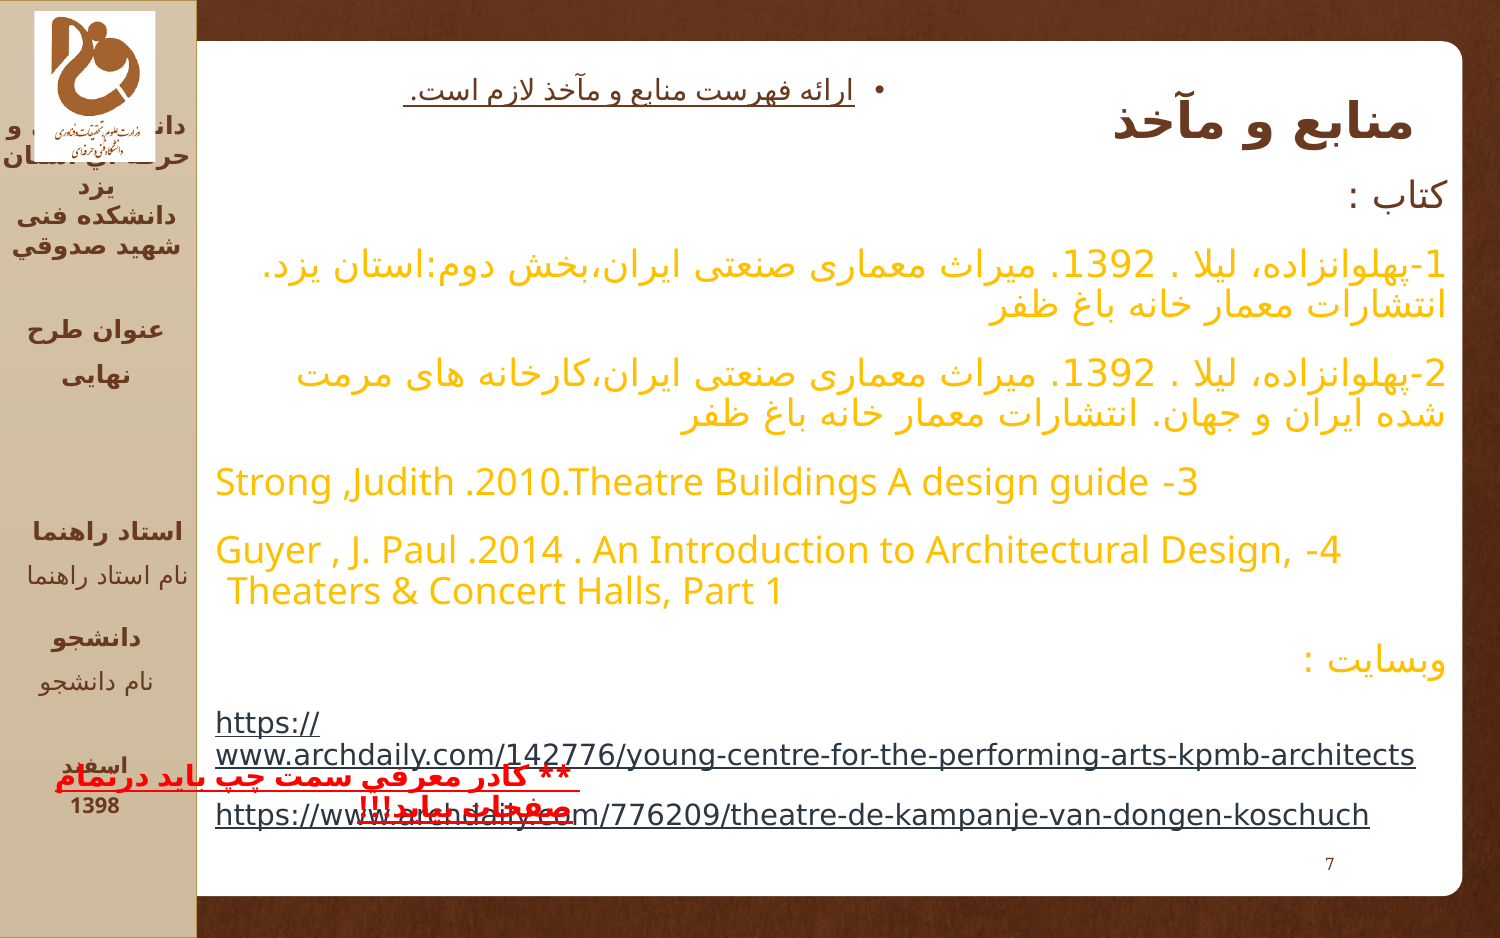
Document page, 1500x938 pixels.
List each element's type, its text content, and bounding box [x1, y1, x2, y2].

list کتاب : 1-پهلوانزاده، لیلا . 1392. میراث معماری صنعتی ایران،بخش دوم:استان یزد. انتشارات معمار خانه باغ ظفر 2-پهلوانزاده، لیلا . 1392. میراث معماری صنعتی ایران،کارخانه های مرمت شده ایران و جهان. انتشارات معمار خانه باغ ظفر 3- Strong ,Judith .2010.Theatre Buildings A design guide 4- Guyer , J. Paul .2014 . An Introduction to Architectural Design, Theaters & Concert Halls, Part 1 وبسایت : https://www.archdaily.com/142776/young-centre-for-the-performing-arts-kpmb-architects https://www.archdaily.com/776209/theatre-de-kampanje-van-dongen-koschuch [216, 168, 1463, 825]
text_box ارائه فهرست منابع و مآخذ لازم است. [216, 67, 900, 145]
slide_number 7 [1262, 843, 1350, 886]
title منابع و مآخذ [825, 81, 1432, 157]
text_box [0, 0, 216, 938]
text_box ** کادر معرفي سمت چپ بايد درتمام صفحات بيايد!!! [216, 755, 584, 889]
